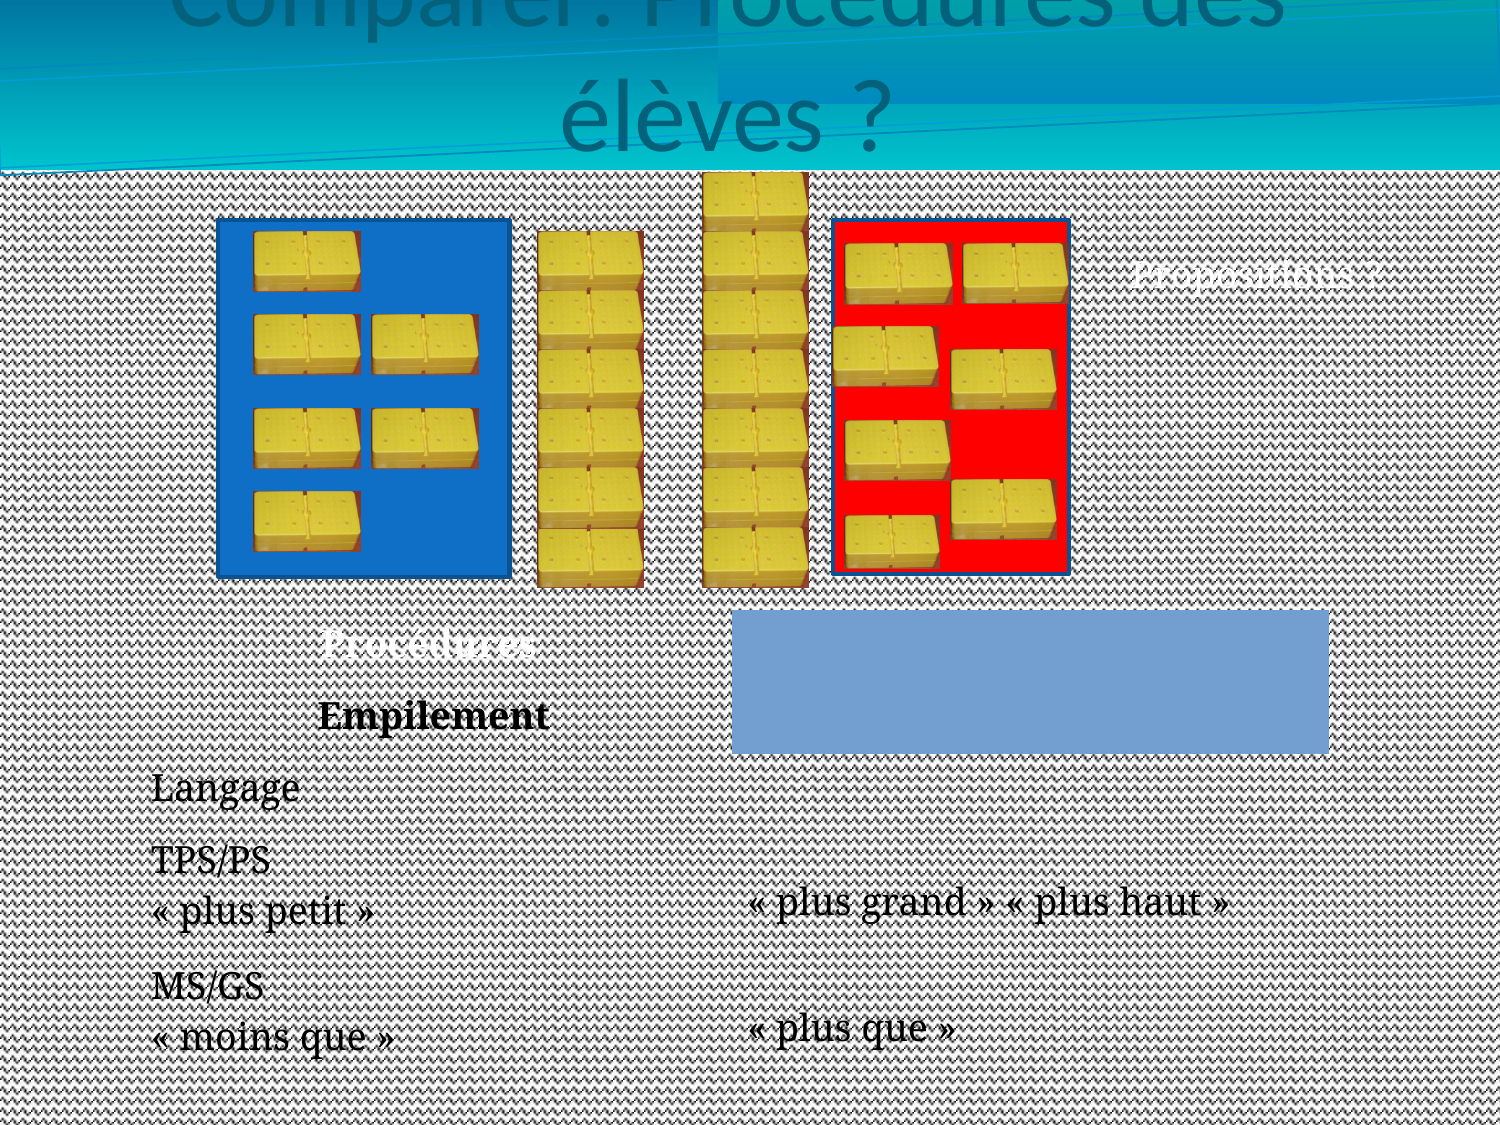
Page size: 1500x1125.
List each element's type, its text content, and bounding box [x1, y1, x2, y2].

picture [2, 169, 53, 173]
table_cell « plus grand » « plus haut » [732, 826, 1329, 952]
table_cell TPS/PS « plus petit » [136, 826, 732, 952]
table_cell MS/GS « moins que » [136, 952, 732, 1069]
table_cell Empilement [136, 682, 732, 754]
text_box Propositions ? [1116, 243, 1412, 304]
text_box [832, 219, 1069, 575]
table_cell [732, 754, 1329, 826]
table_cell « plus que » [732, 952, 1329, 1069]
table_cell Langage [136, 754, 732, 826]
picture [0, 169, 1500, 1125]
text_box [64, 219, 1211, 634]
text_box [218, 219, 510, 577]
text_box Comparer: Procédures des élèves ? [53, 30, 1403, 173]
table_header Procédures [136, 610, 732, 682]
